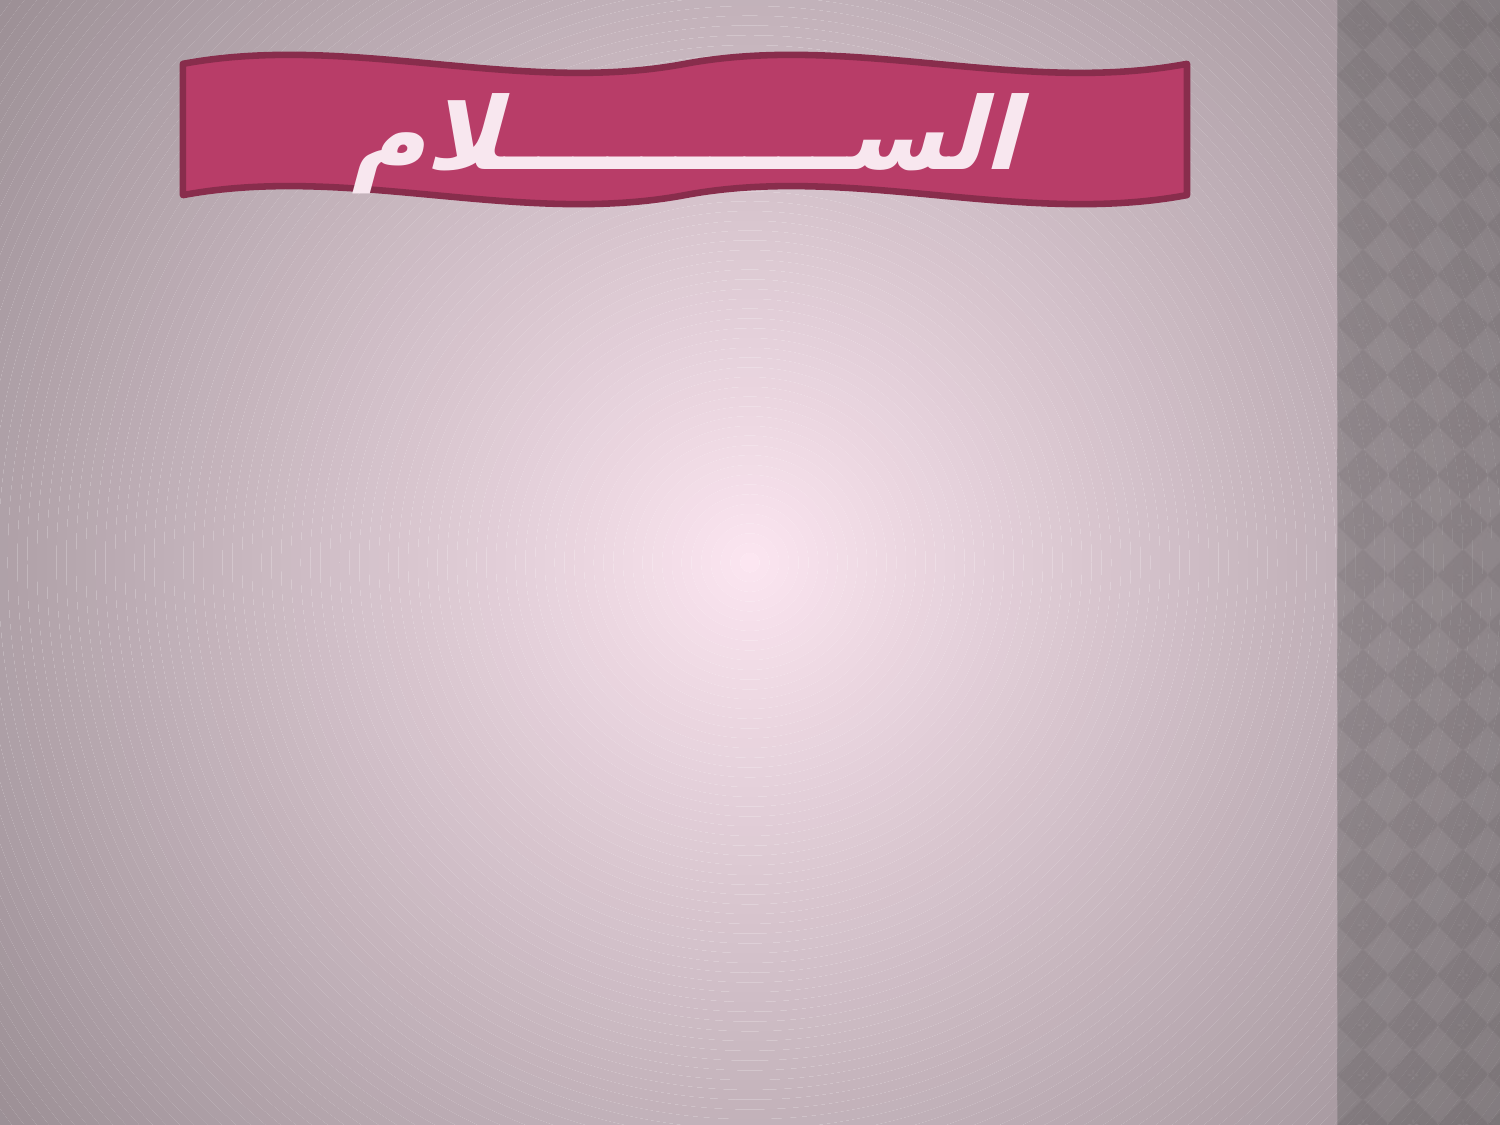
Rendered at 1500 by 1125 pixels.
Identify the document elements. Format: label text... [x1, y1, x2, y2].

text_box الســــــــــلام [179, 51, 1191, 208]
